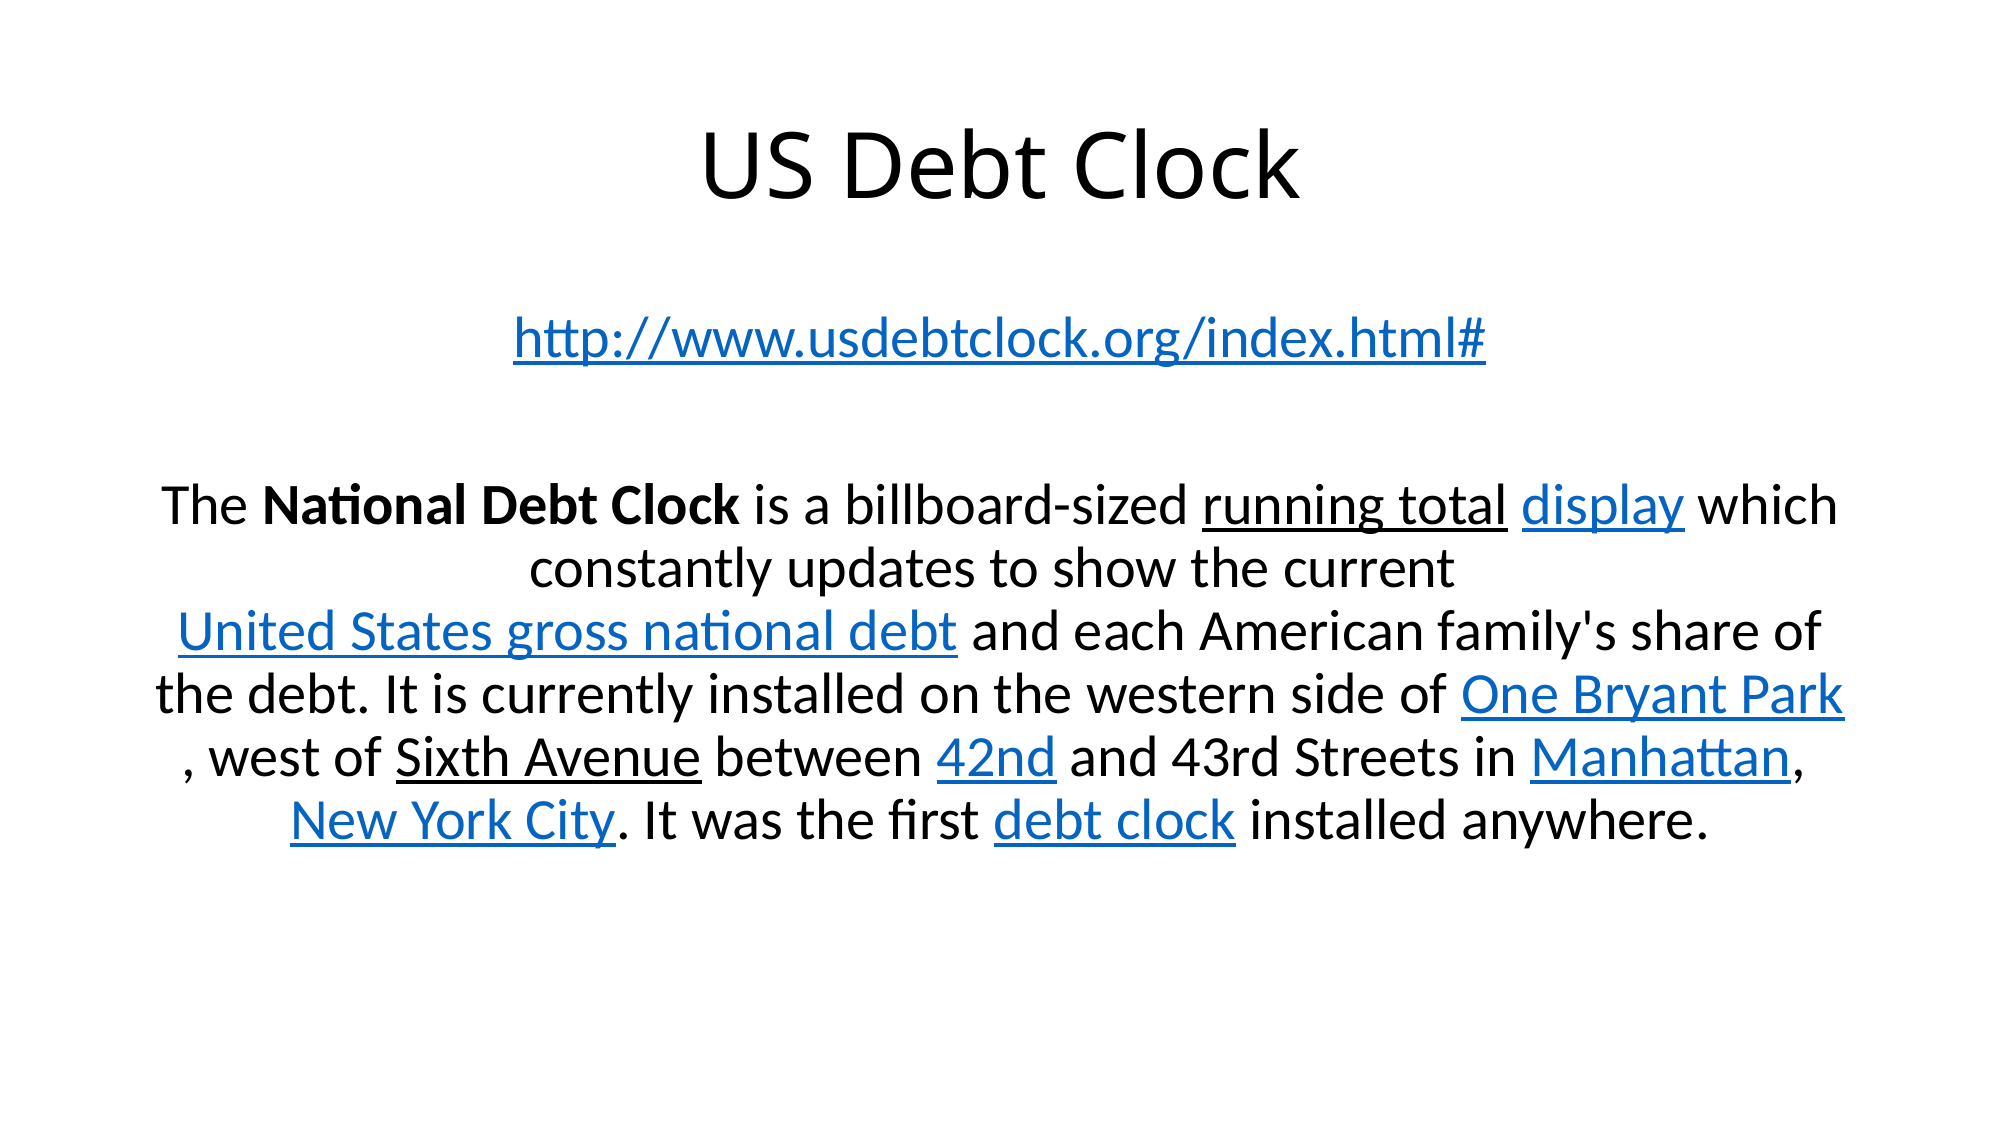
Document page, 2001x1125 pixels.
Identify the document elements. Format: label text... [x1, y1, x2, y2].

title US Debt Clock [137, 59, 1863, 278]
list http://www.usdebtclock.org/index.html# The National Debt Clock is a billboard-sized running total display which constantly updates to show the current United States gross national debt and each American family's share of the debt. It is currently installed on the western side of One Bryant Park, west of Sixth Avenue between 42nd and 43rd Streets in Manhattan, New York City. It was the first debt clock installed anywhere. [137, 299, 1863, 1014]
